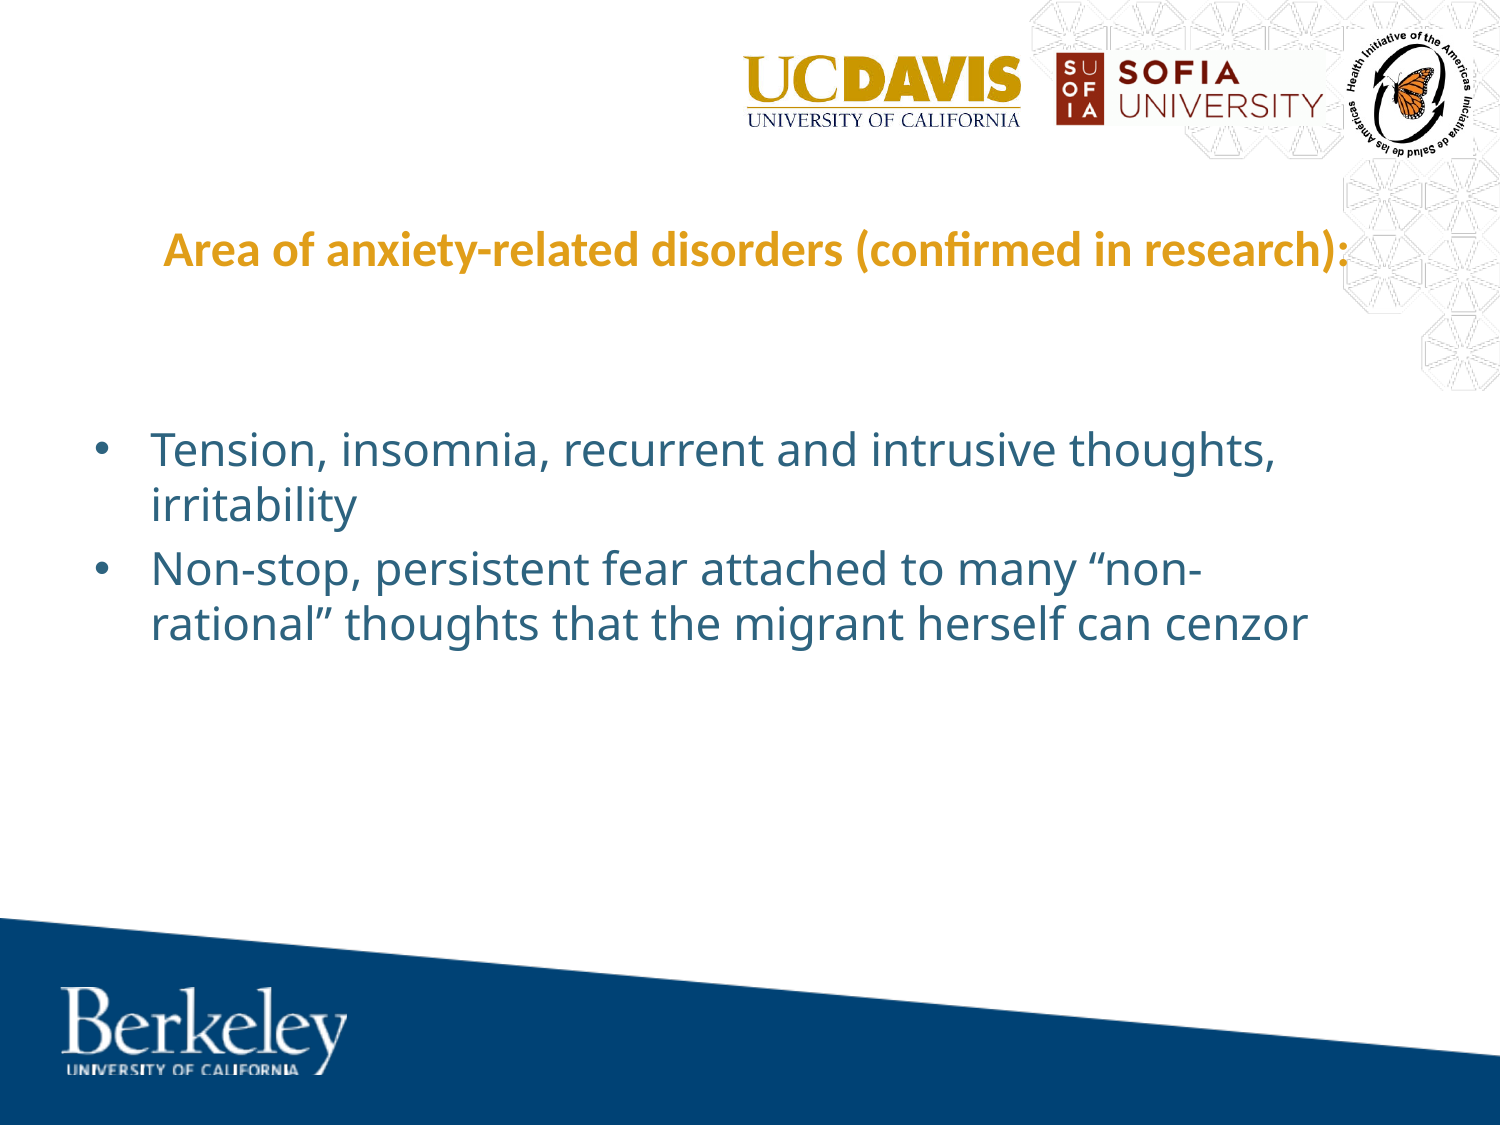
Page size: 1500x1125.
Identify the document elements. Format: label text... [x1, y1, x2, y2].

picture [1053, 50, 1326, 127]
text_box Area of anxiety-related disorders (confirmed in research): [148, 208, 1382, 284]
picture [743, 55, 1022, 127]
text_box Tension, insomnia, recurrent and intrusive thoughts, irritability Non-stop, persistent fear attached to many “non-rational” thoughts that the migrant herself can cenzor [79, 413, 1349, 752]
picture [1344, 29, 1473, 158]
